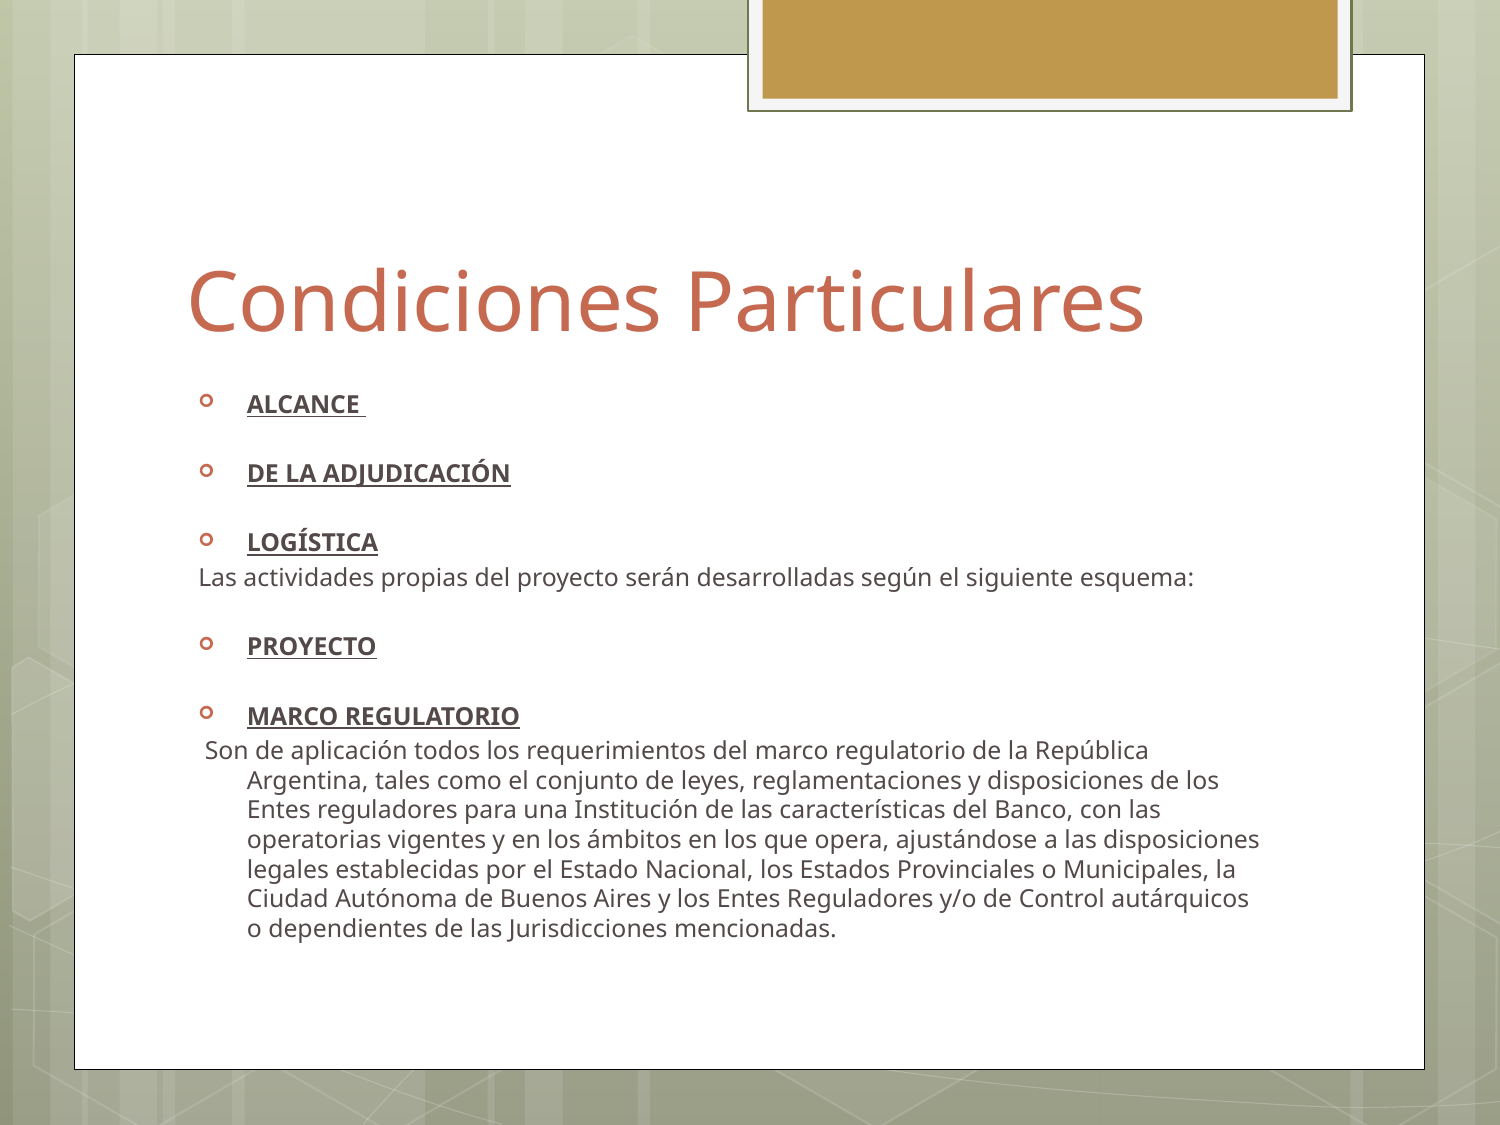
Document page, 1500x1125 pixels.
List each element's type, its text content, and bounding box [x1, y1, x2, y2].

title Condiciones Particulares [171, 168, 1324, 357]
list ALCANCE DE LA ADJUDICACIÓN LOGÍSTICA Las actividades propias del proyecto serán desarrolladas según el siguiente esquema: PROYECTO MARCO REGULATORIO Son de aplicación todos los requerimientos del marco regulatorio de la República Argentina, tales como el conjunto de leyes, reglamentaciones y disposiciones de los Entes reguladores para una Institución de las características del Banco, con las operatorias vigentes y en los ámbitos en los que opera, ajustándose a las disposiciones legales establecidas por el Estado Nacional, los Estados Provinciales o Municipales, la Ciudad Autónoma de Buenos Aires y los Entes Reguladores y/o de Control autárquicos o dependientes de las Jurisdicciones mencionadas. [171, 381, 1283, 957]
